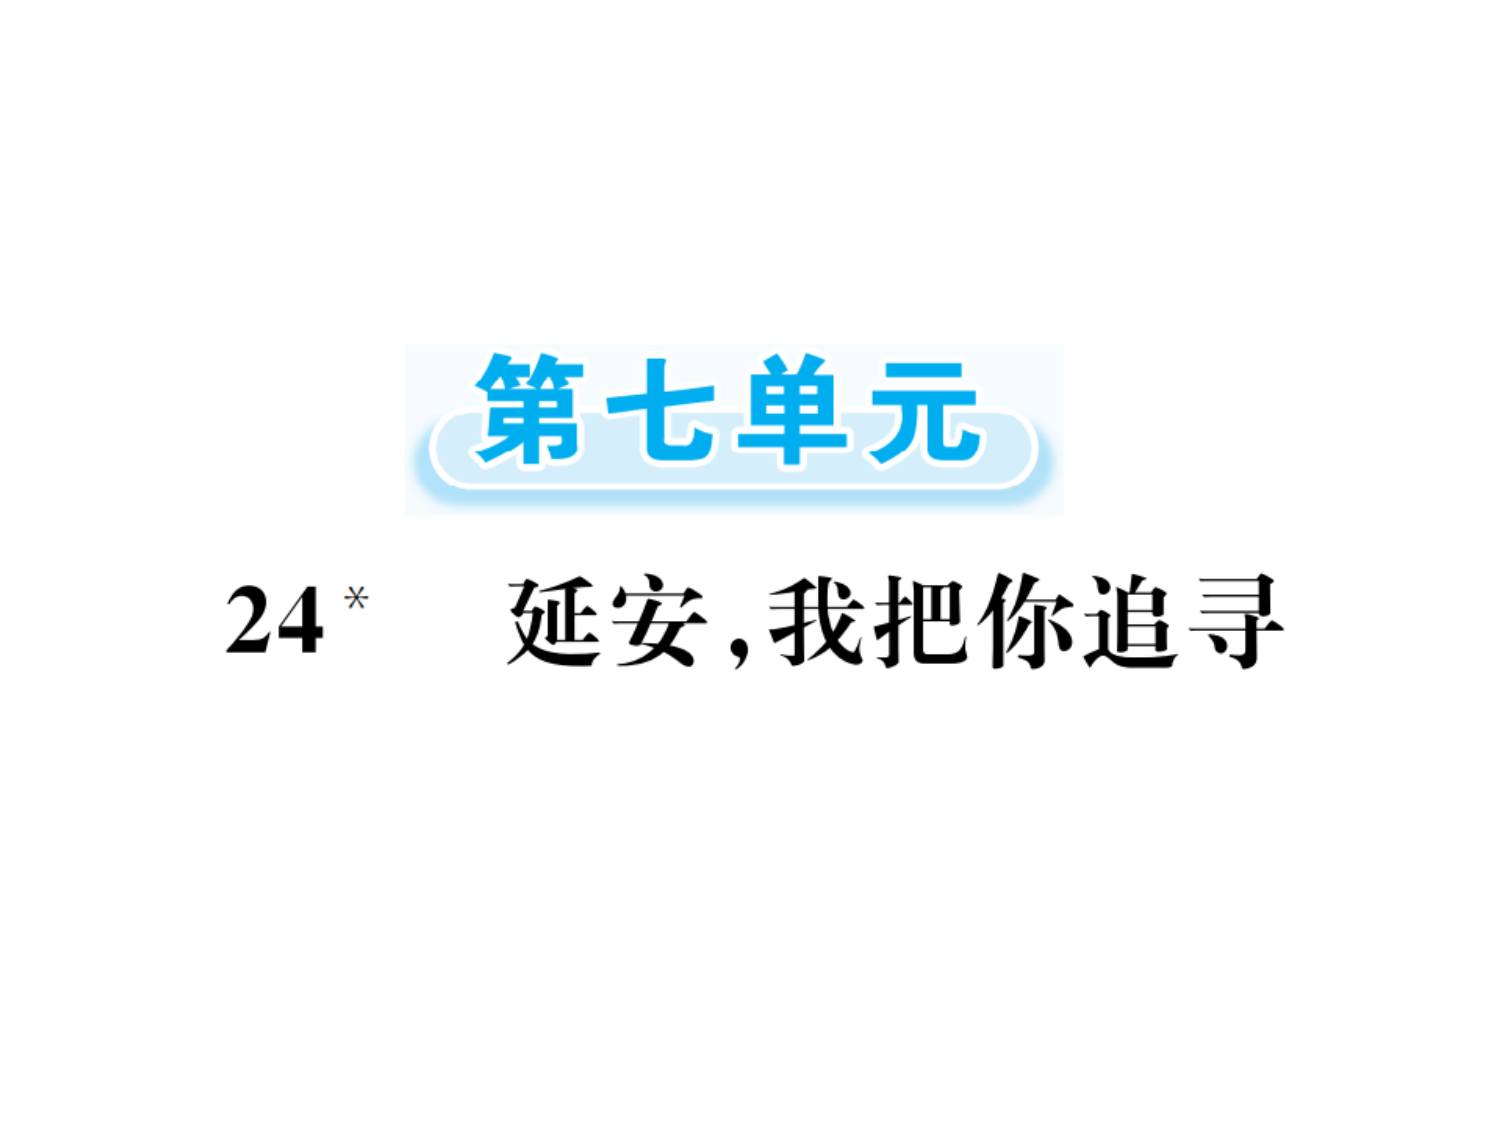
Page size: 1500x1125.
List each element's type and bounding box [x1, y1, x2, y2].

picture [218, 562, 1294, 700]
picture [383, 326, 1078, 533]
